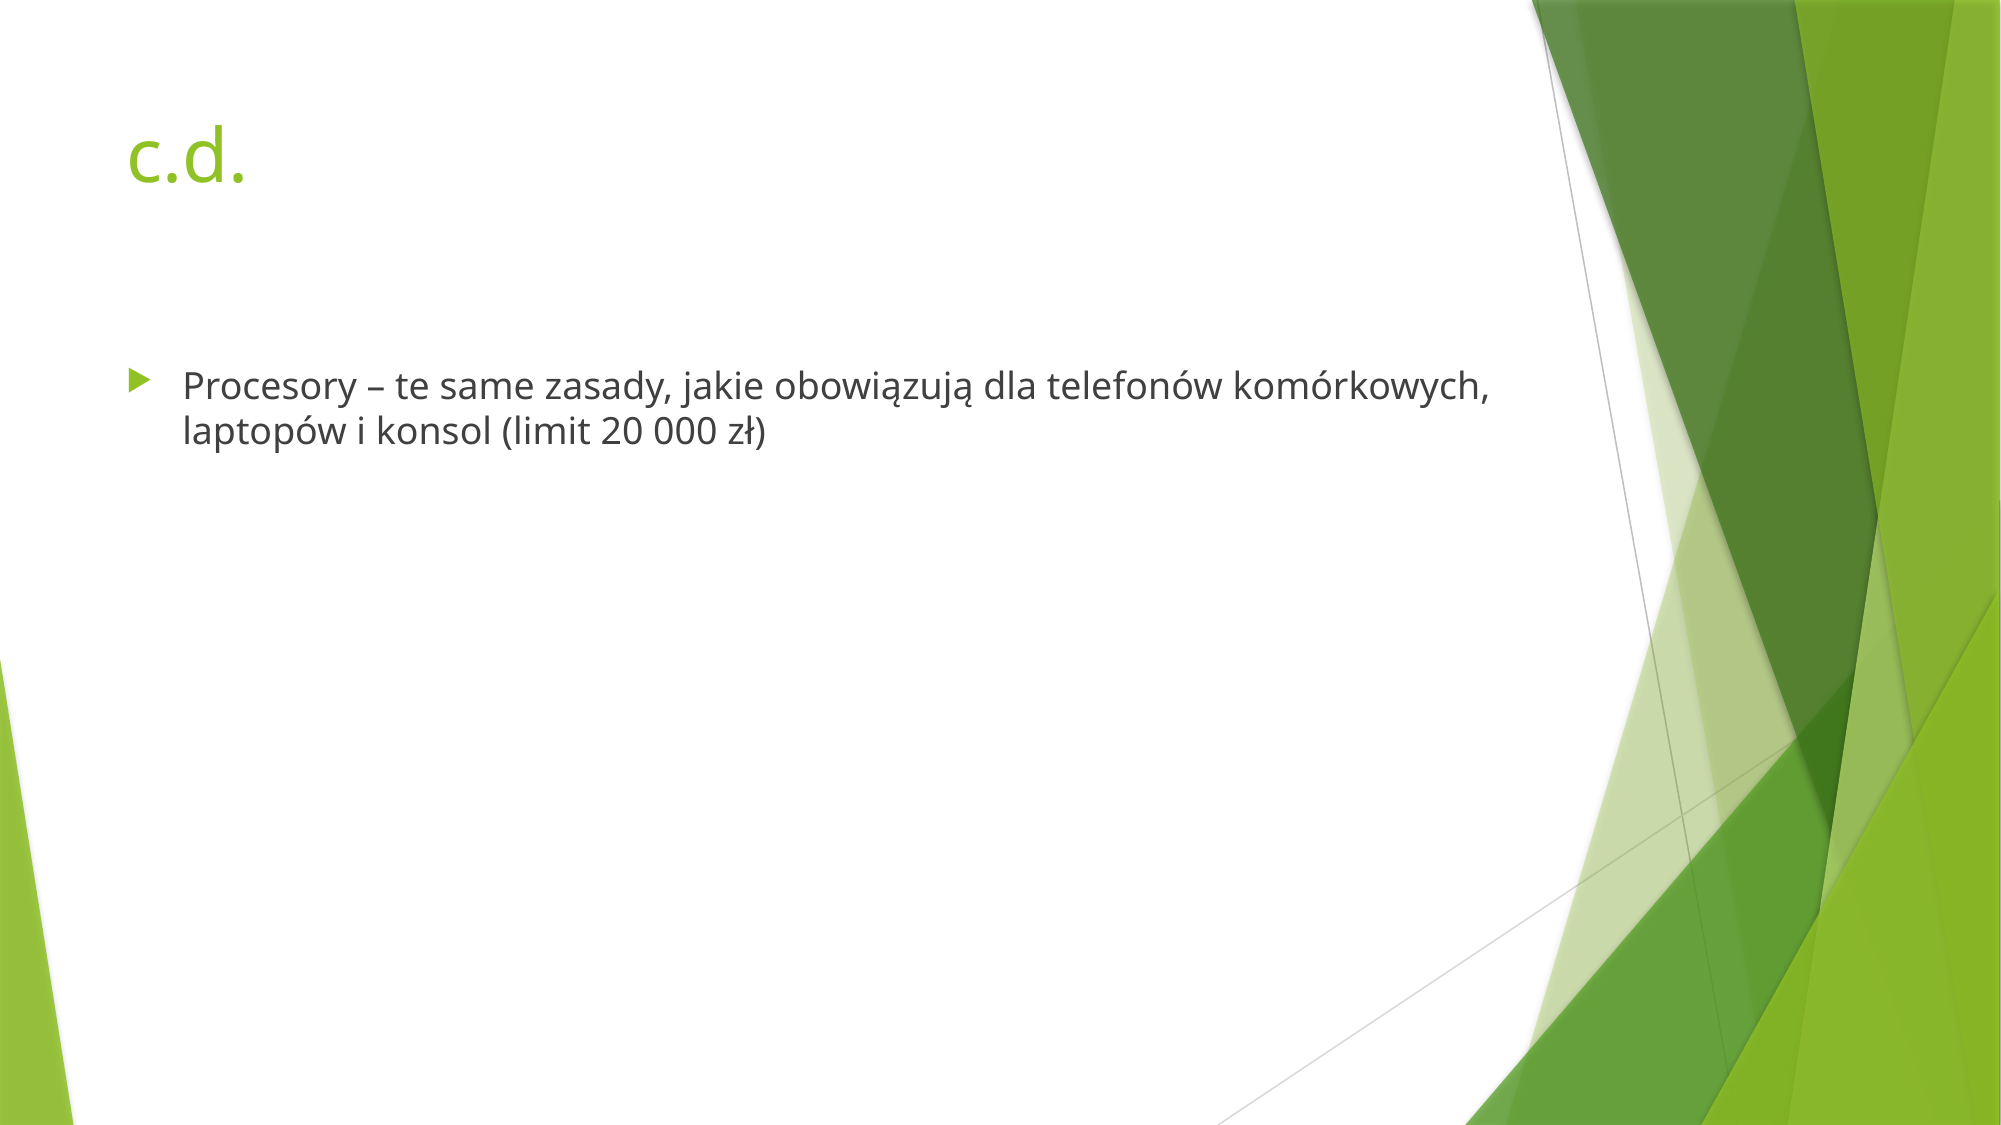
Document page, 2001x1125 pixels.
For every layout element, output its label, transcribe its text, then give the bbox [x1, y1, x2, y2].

title c.d. [111, 99, 1522, 317]
list Procesory – te same zasady, jakie obowiązują dla telefonów komórkowych, laptopów i konsol (limit 20 000 zł) [111, 354, 1522, 992]
